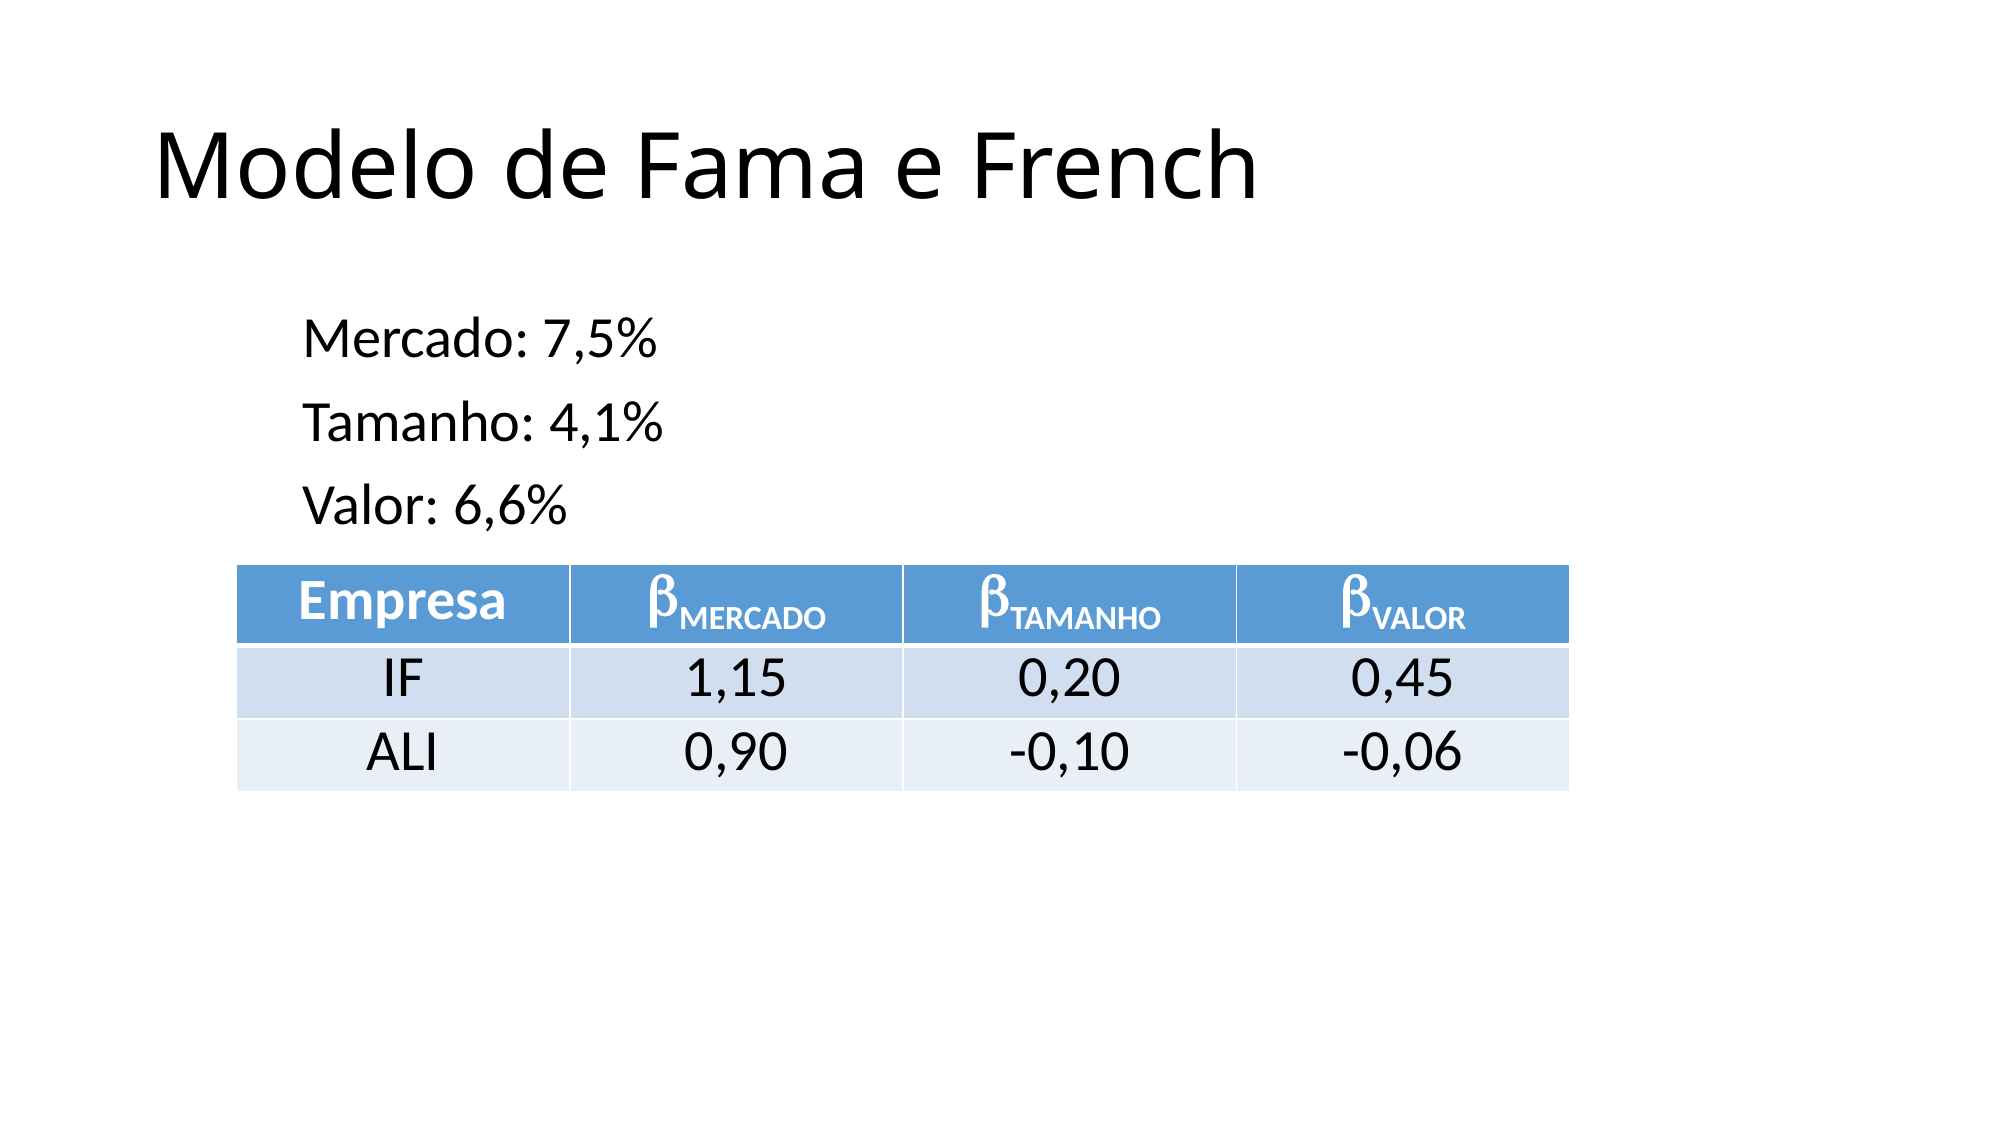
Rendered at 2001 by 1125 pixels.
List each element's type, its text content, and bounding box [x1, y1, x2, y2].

table_header bTAMANHO [904, 565, 1236, 643]
table_cell 0,90 [571, 720, 902, 791]
table_header Empresa [237, 565, 569, 643]
list Mercado: 7,5% Tamanho: 4,1% Valor: 6,6% [137, 299, 1863, 1014]
table_cell 0,45 [1237, 648, 1569, 718]
table_cell 0,20 [904, 648, 1236, 718]
table_header bVALOR [1237, 565, 1569, 643]
title Modelo de Fama e French [137, 59, 1863, 278]
table_cell ALI [237, 720, 569, 791]
table_header bMERCADO [571, 565, 902, 643]
table_cell 1,15 [571, 648, 902, 718]
table_cell -0,06 [1237, 720, 1569, 791]
table_cell IF [237, 648, 569, 718]
table_cell -0,10 [904, 720, 1236, 791]
